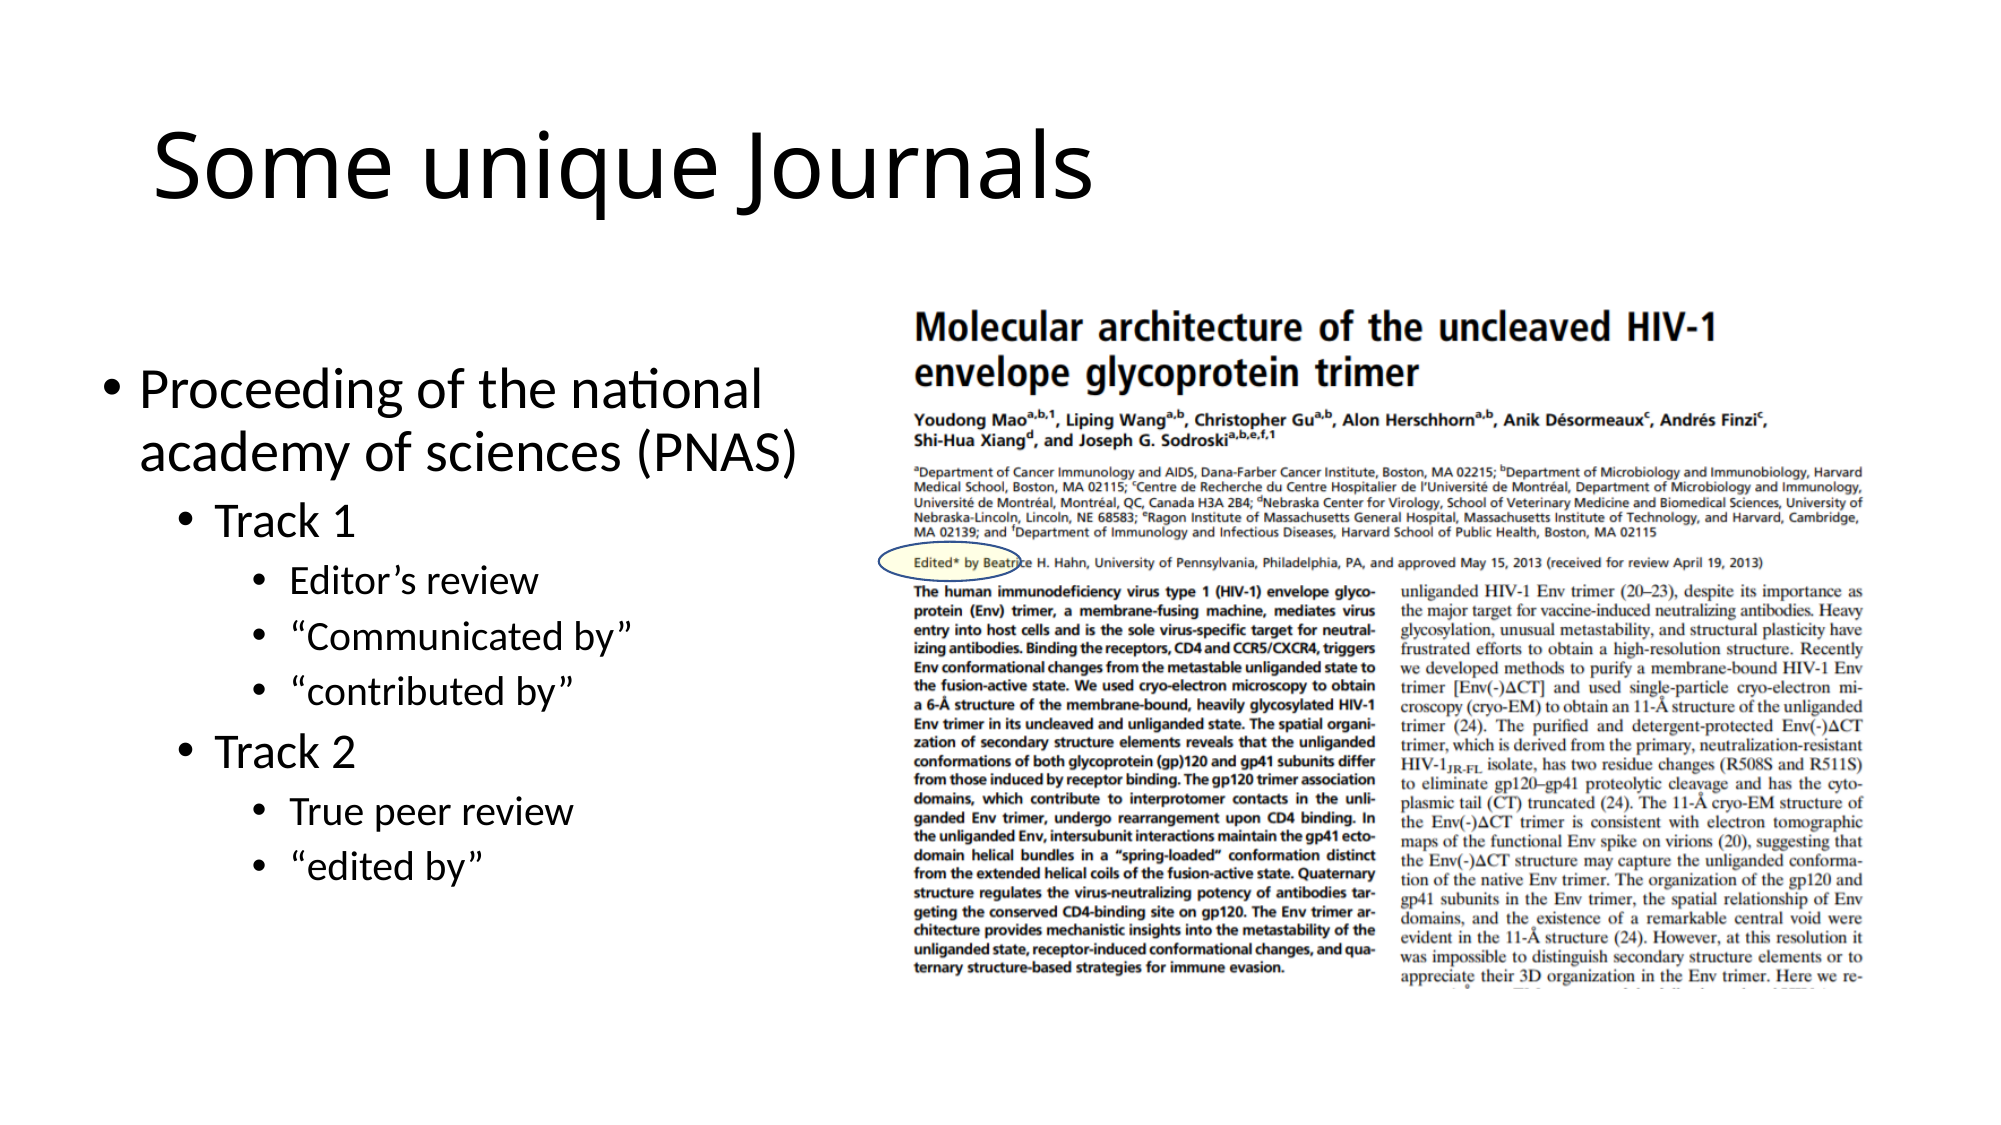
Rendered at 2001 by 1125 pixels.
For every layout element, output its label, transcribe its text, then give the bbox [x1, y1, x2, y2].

picture [910, 299, 1874, 989]
title Some unique Journals [137, 59, 1863, 278]
list Proceeding of the national academy of sciences (PNAS) Track 1 Editor’s review “Communicated by” “contributed by” Track 2 True peer review “edited by” [86, 350, 930, 1065]
text_box [877, 544, 910, 579]
